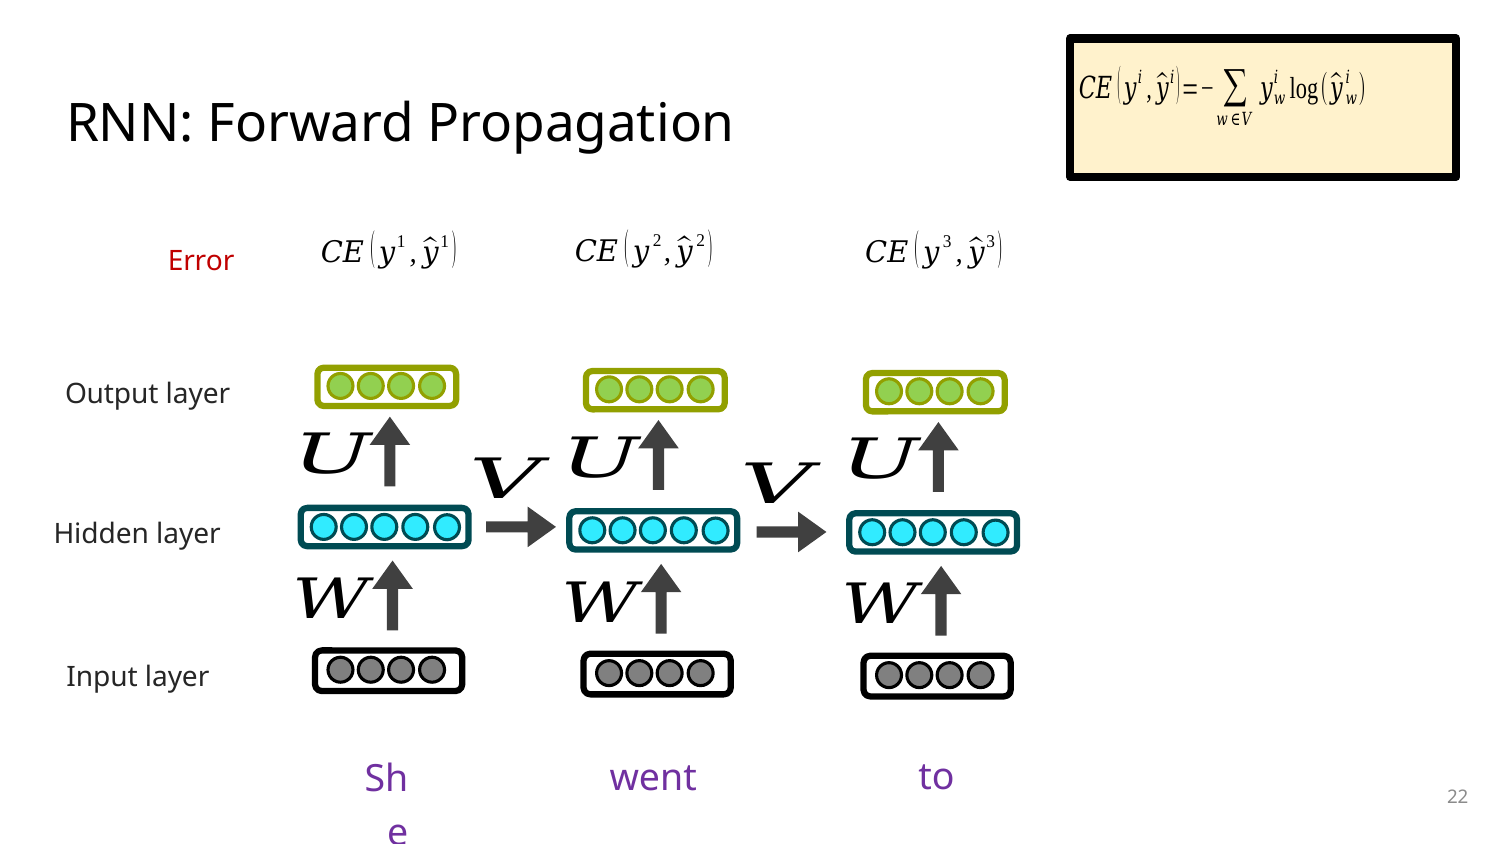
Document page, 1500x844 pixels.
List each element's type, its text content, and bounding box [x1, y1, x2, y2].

text_box [581, 651, 733, 697]
text_box She [333, 739, 420, 802]
text_box [701, 515, 731, 546]
text_box [935, 660, 965, 690]
text_box Input layer [32, 645, 221, 704]
text_box [686, 658, 716, 688]
text_box [356, 655, 386, 685]
text_box [325, 655, 356, 685]
text_box [417, 655, 447, 685]
text_box [298, 505, 471, 549]
text_box [386, 655, 416, 685]
text_box [981, 518, 1011, 548]
text_box [655, 658, 685, 688]
text_box [315, 365, 459, 409]
text_box [949, 517, 979, 547]
text_box [567, 509, 740, 552]
text_box [339, 512, 369, 542]
title RNN: Forward Propagation [51, 72, 1449, 167]
text_box [639, 561, 684, 636]
text_box Output layer [29, 363, 242, 422]
text_box [904, 660, 934, 690]
text_box [918, 517, 948, 547]
text_box [608, 515, 638, 545]
slide_number 22 [1389, 764, 1480, 830]
text_box [754, 509, 829, 555]
text_box [669, 515, 699, 545]
text_box [583, 368, 727, 412]
text_box [861, 653, 1013, 699]
text_box [309, 512, 339, 542]
text_box [1068, 36, 1458, 179]
text_box [312, 648, 465, 694]
text_box [857, 517, 887, 547]
text_box went [584, 738, 709, 801]
text_box [887, 517, 918, 547]
text_box [432, 512, 462, 542]
text_box [367, 414, 413, 489]
text_box [916, 419, 961, 494]
text_box [918, 563, 964, 638]
text_box [624, 658, 654, 688]
text_box [370, 558, 415, 633]
text_box [874, 660, 904, 690]
text_box to [879, 737, 966, 800]
text_box [863, 370, 1007, 414]
text_box [847, 511, 1020, 554]
text_box [369, 512, 399, 542]
text_box Error [139, 230, 246, 289]
text_box [400, 512, 430, 542]
text_box [484, 504, 559, 550]
text_box [594, 658, 624, 688]
text_box [966, 660, 996, 690]
text_box Hidden layer [18, 502, 232, 561]
text_box [638, 515, 668, 545]
text_box [636, 417, 681, 492]
text_box [577, 515, 607, 545]
